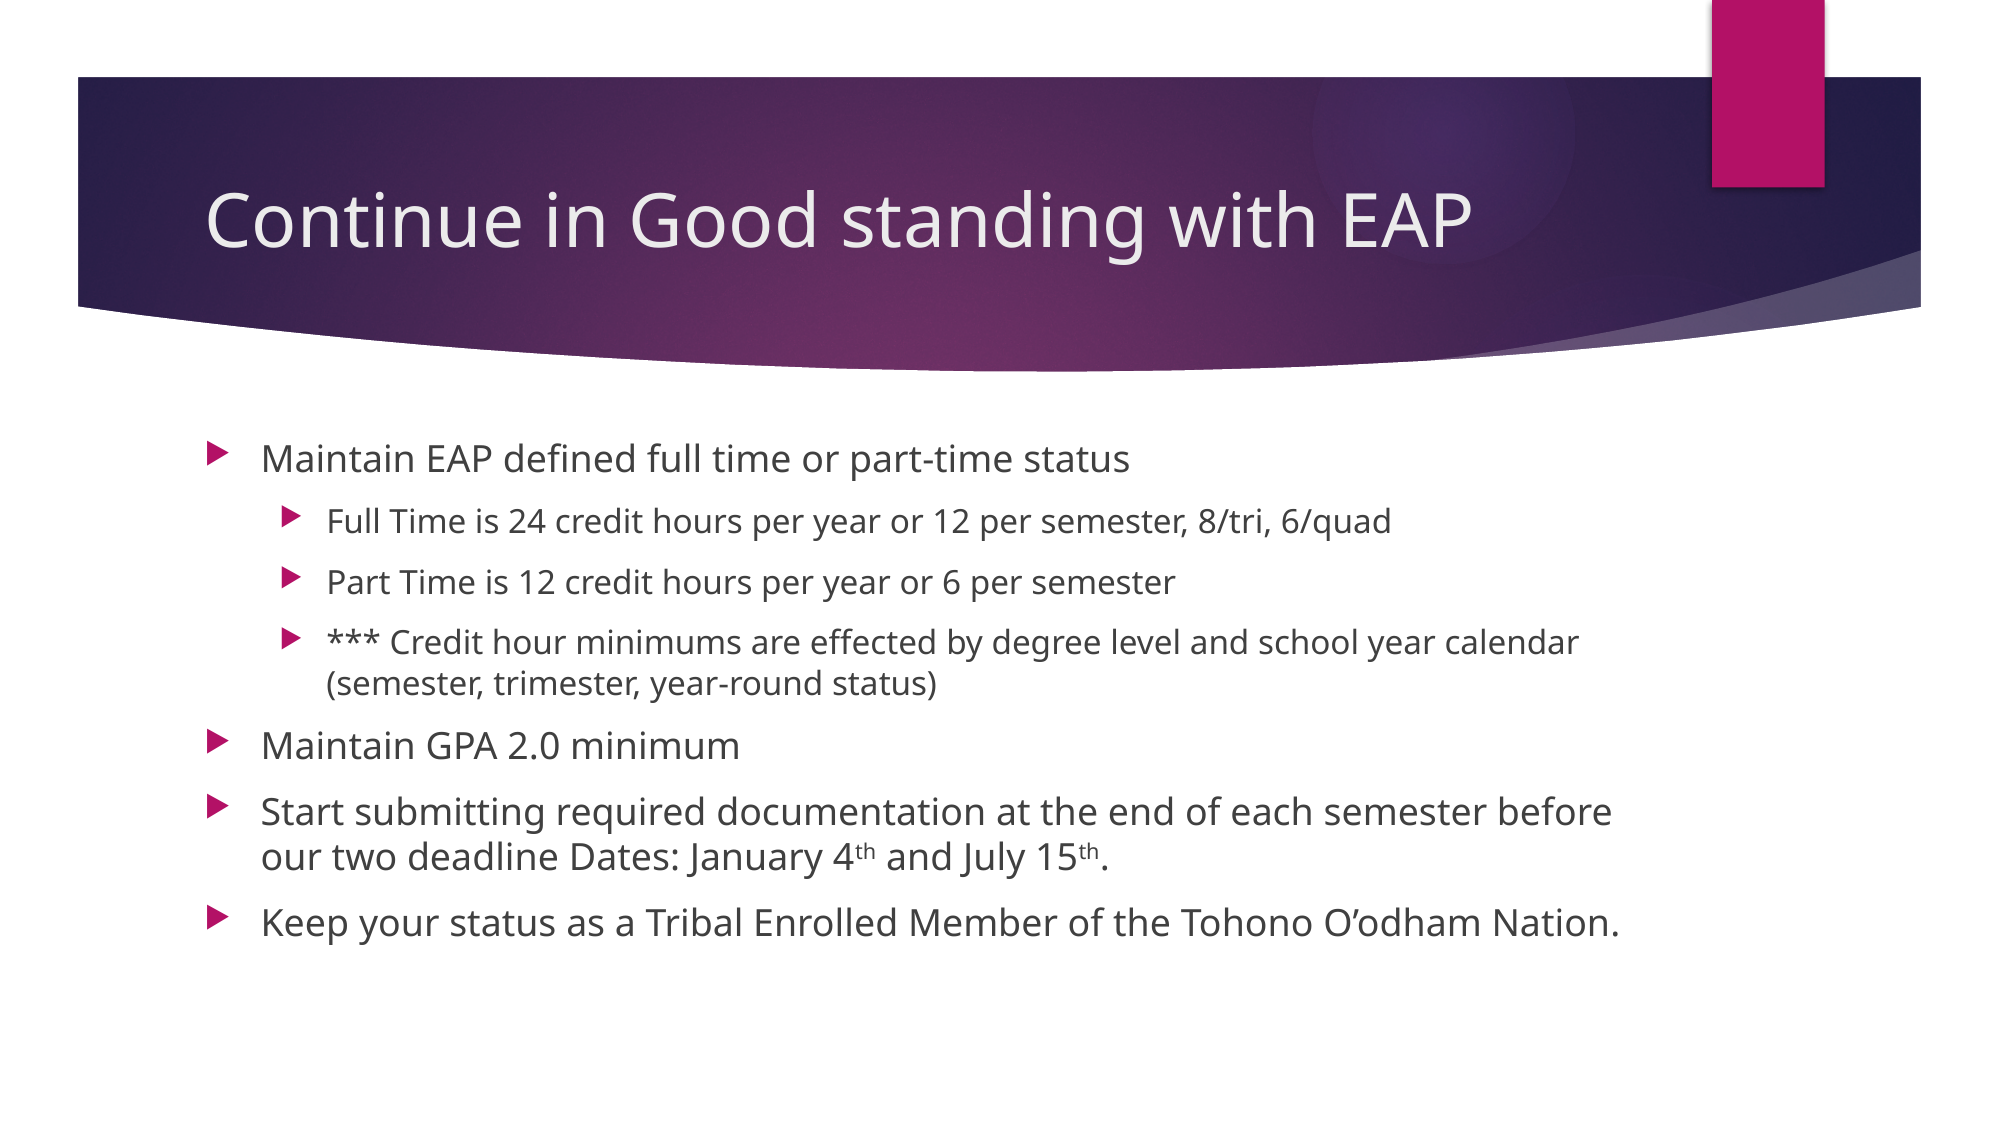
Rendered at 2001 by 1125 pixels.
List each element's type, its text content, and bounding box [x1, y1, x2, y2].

list Maintain EAP defined full time or part-time status Full Time is 24 credit hours per year or 12 per semester, 8/tri, 6/quad Part Time is 12 credit hours per year or 6 per semester *** Credit hour minimums are effected by degree level and school year calendar (semester, trimester, year-round status) Maintain GPA 2.0 minimum Start submitting required documentation at the end of each semester before our two deadline Dates: January 4th and July 15th. Keep your status as a Tribal Enrolled Member of the Tohono O’odham Nation. [189, 427, 1638, 988]
title Continue in Good standing with EAP [189, 159, 1627, 276]
